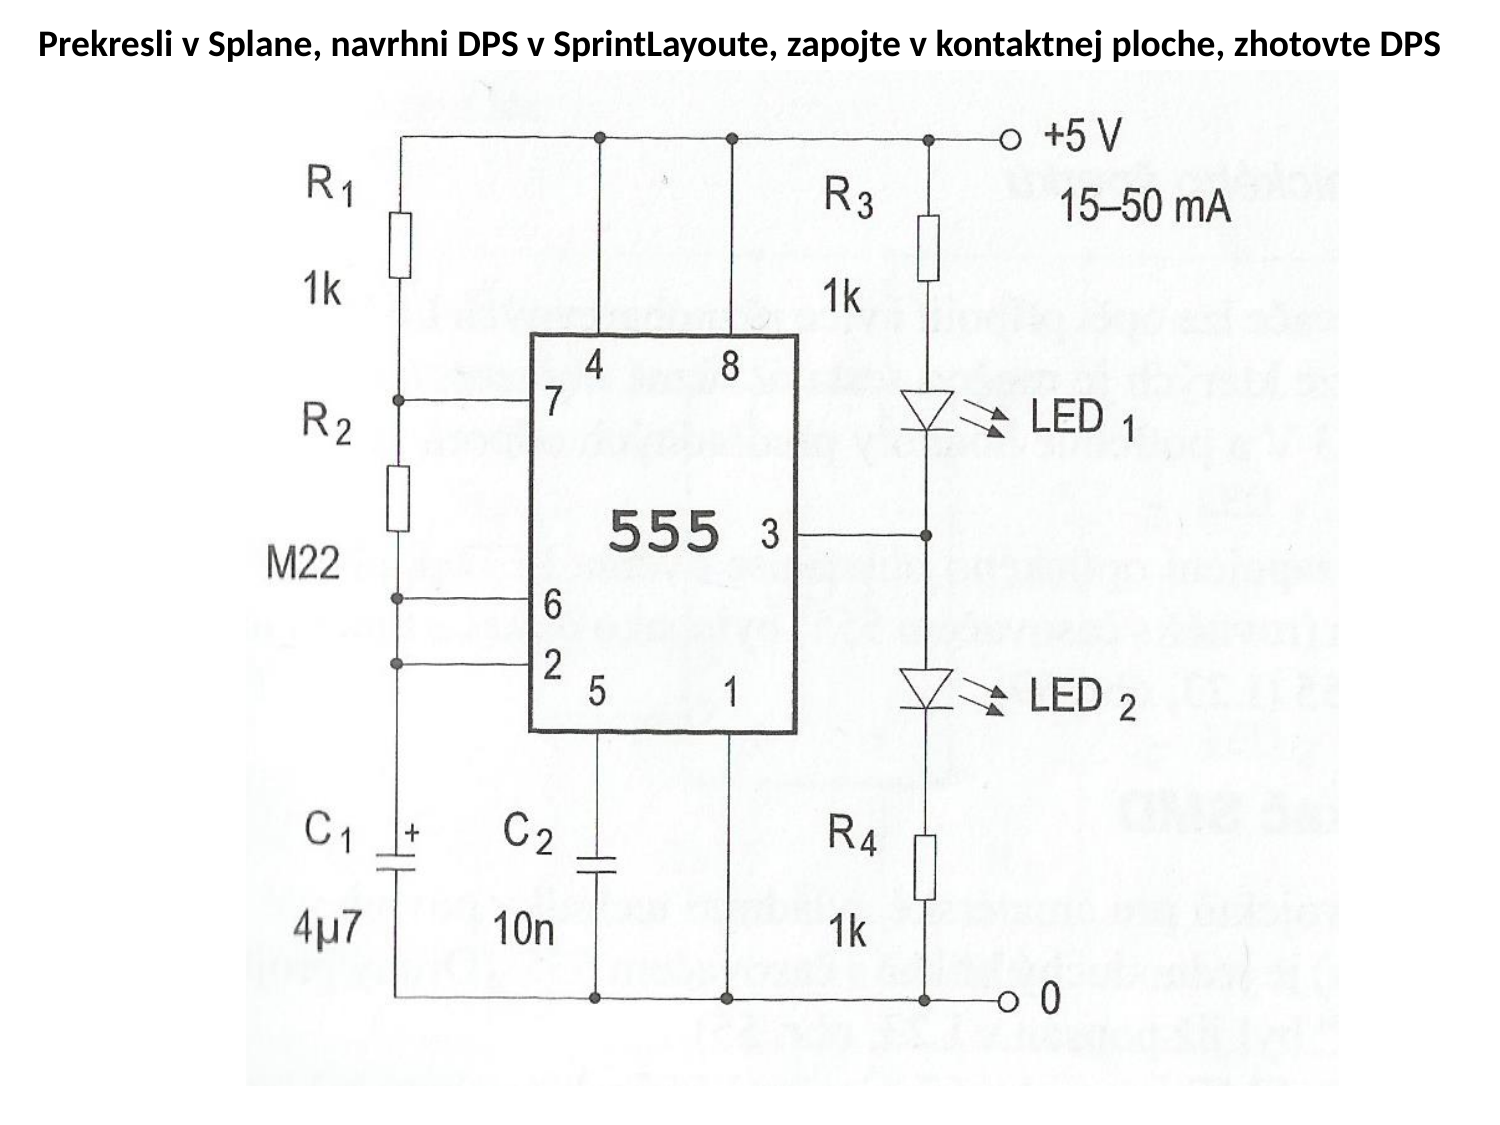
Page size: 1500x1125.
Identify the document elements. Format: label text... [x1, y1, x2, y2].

picture [245, 70, 1339, 1086]
text_box Prekresli v Splane, navrhni DPS v SprintLayoute, zapojte v kontaktnej ploche, zhotovte DPS [23, 11, 1477, 72]
